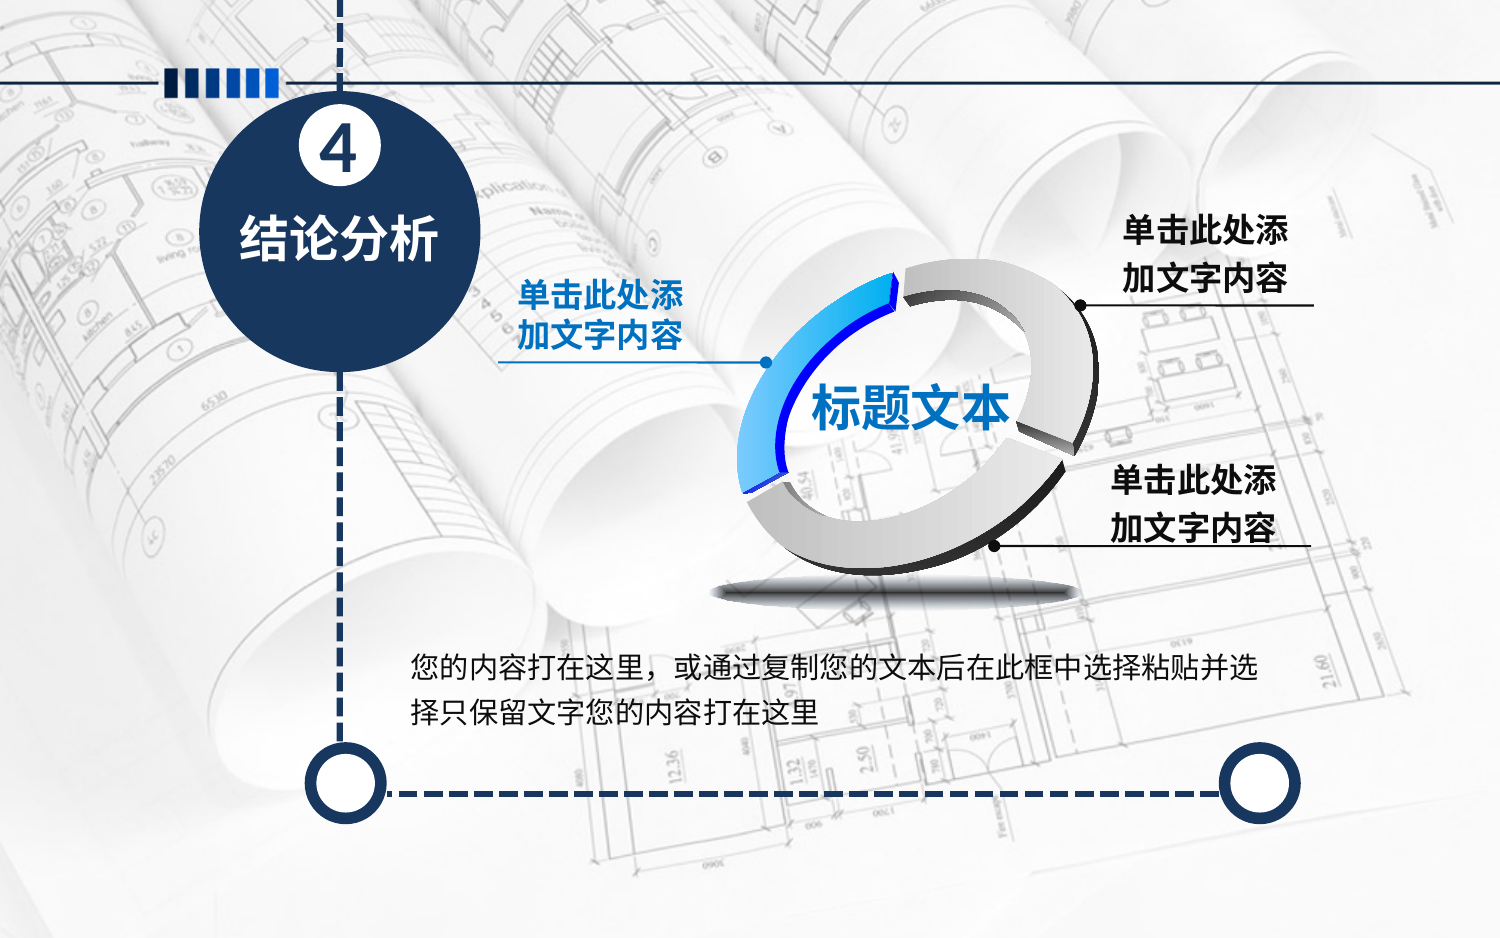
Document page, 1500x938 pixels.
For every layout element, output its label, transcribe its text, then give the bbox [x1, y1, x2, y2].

text_box 单击此处添 加文字内容 [1116, 446, 1300, 551]
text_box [723, 255, 1111, 587]
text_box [1218, 741, 1302, 825]
text_box 单击此处添 加文字内容 [490, 266, 711, 362]
text_box [708, 585, 1078, 611]
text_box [304, 741, 387, 825]
text_box 单击此处添 加文字内容 [1100, 197, 1312, 302]
picture [0, 0, 1500, 938]
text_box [198, 90, 481, 373]
text_box 您的内容打在这里，或通过复制您的文本后在此框中选择粘贴并选择只保留文字您的内容打在这里 [395, 630, 1299, 783]
